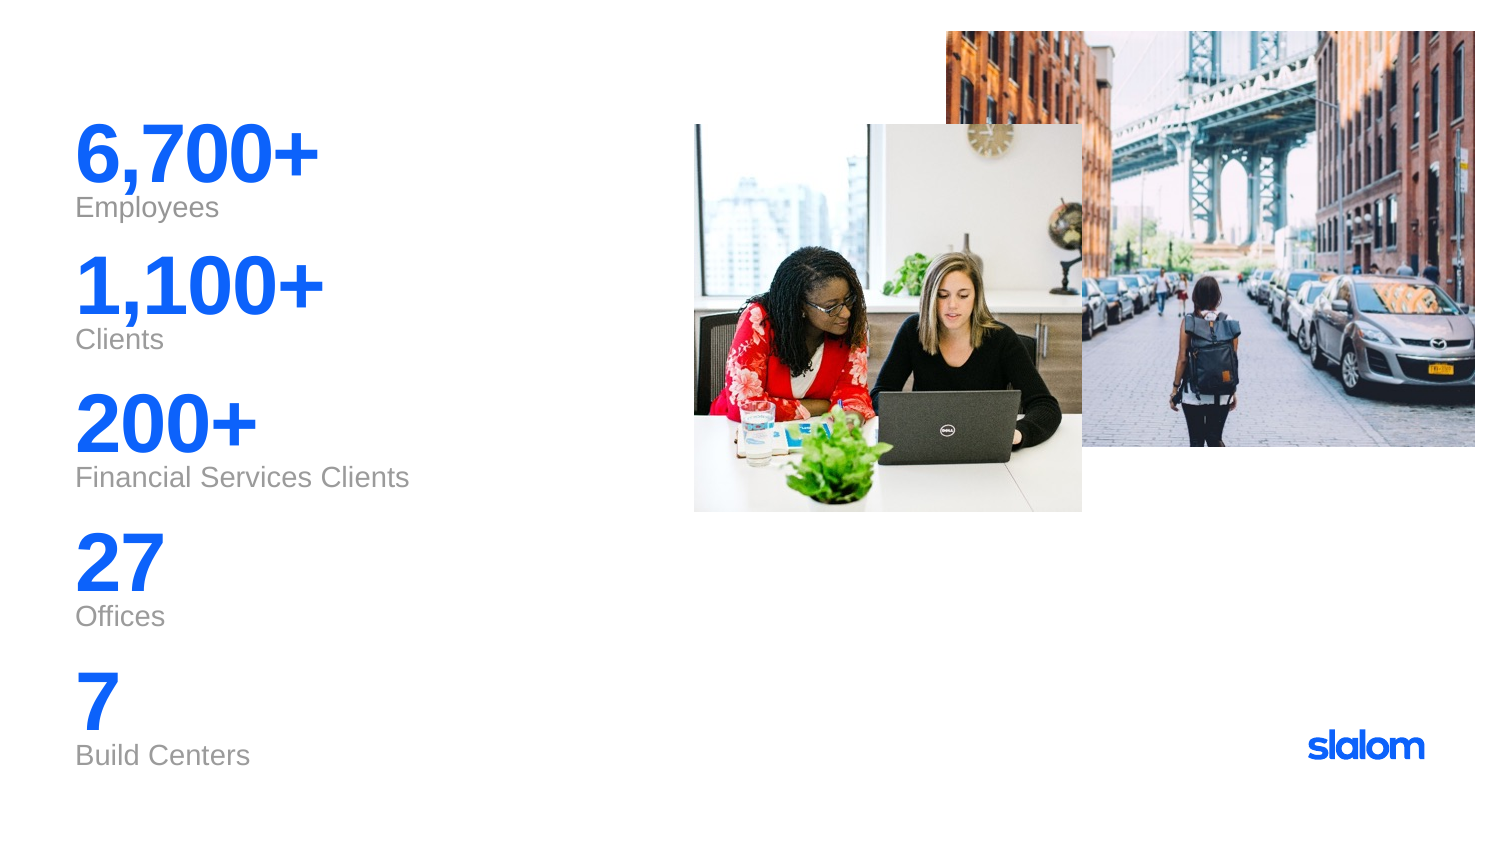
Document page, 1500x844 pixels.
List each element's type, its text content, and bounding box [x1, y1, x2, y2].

text_box 7 Build Centers [74, 654, 467, 797]
text_box 27 Offices [75, 520, 348, 659]
text_box 1,100+ Clients [74, 238, 397, 381]
text_box 200+ Financial Services Clients [75, 377, 441, 520]
picture [693, 30, 1475, 513]
text_box 6,700+ Employees [75, 107, 491, 243]
